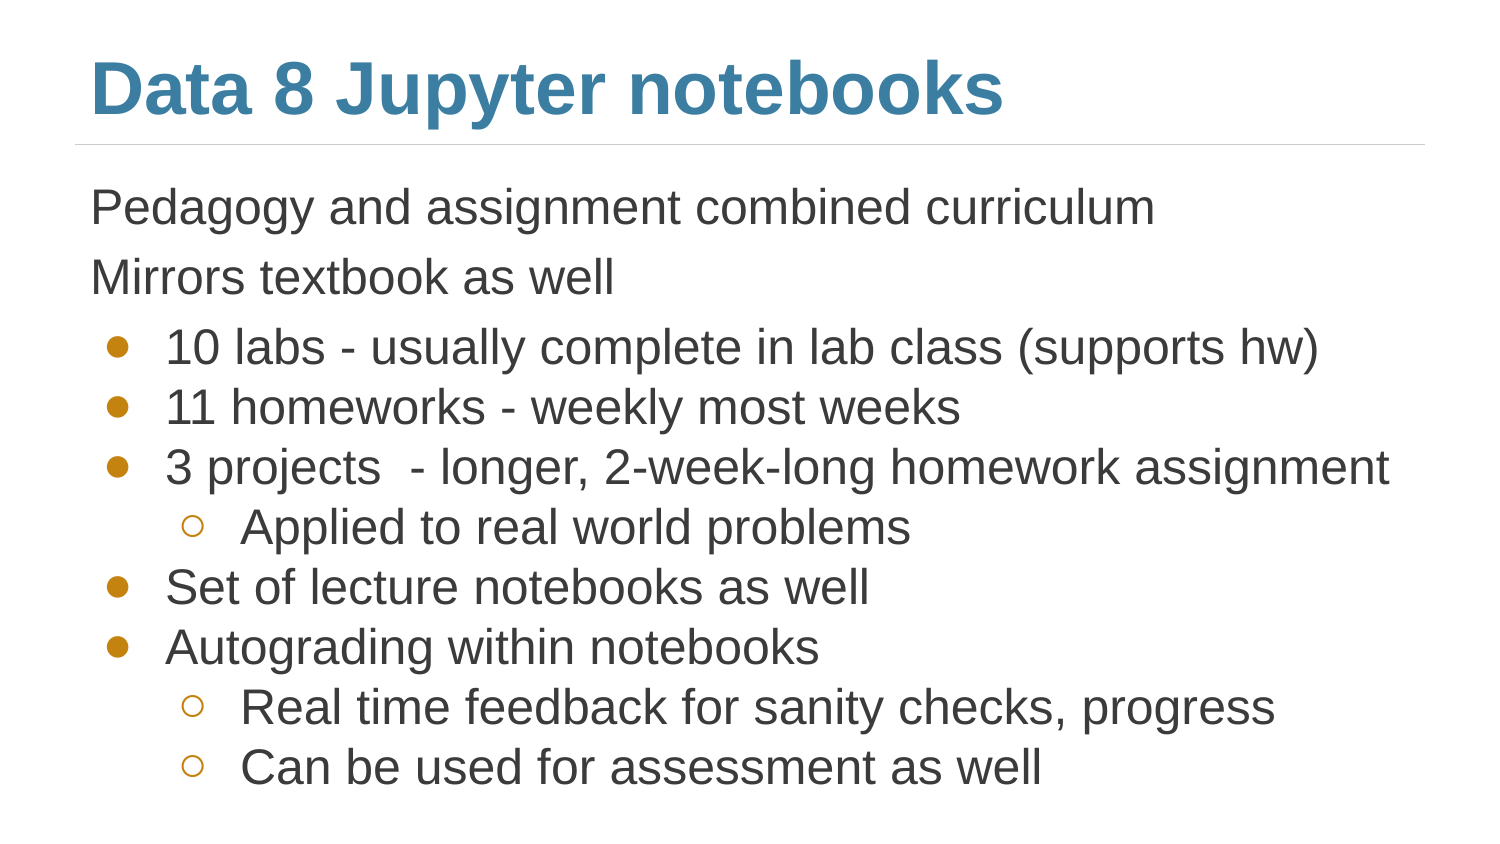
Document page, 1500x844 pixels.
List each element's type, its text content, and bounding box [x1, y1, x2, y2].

title Data 8 Jupyter notebooks [75, 33, 1175, 145]
list Pedagogy and assignment combined curriculum Mirrors textbook as well 10 labs - usually complete in lab class (supports hw) 11 homeworks - weekly most weeks 3 projects - longer, 2-week-long homework assignment Applied to real world problems Set of lecture notebooks as well Autograding within notebooks Real time feedback for sanity checks, progress Can be used for assessment as well [75, 159, 1425, 549]
